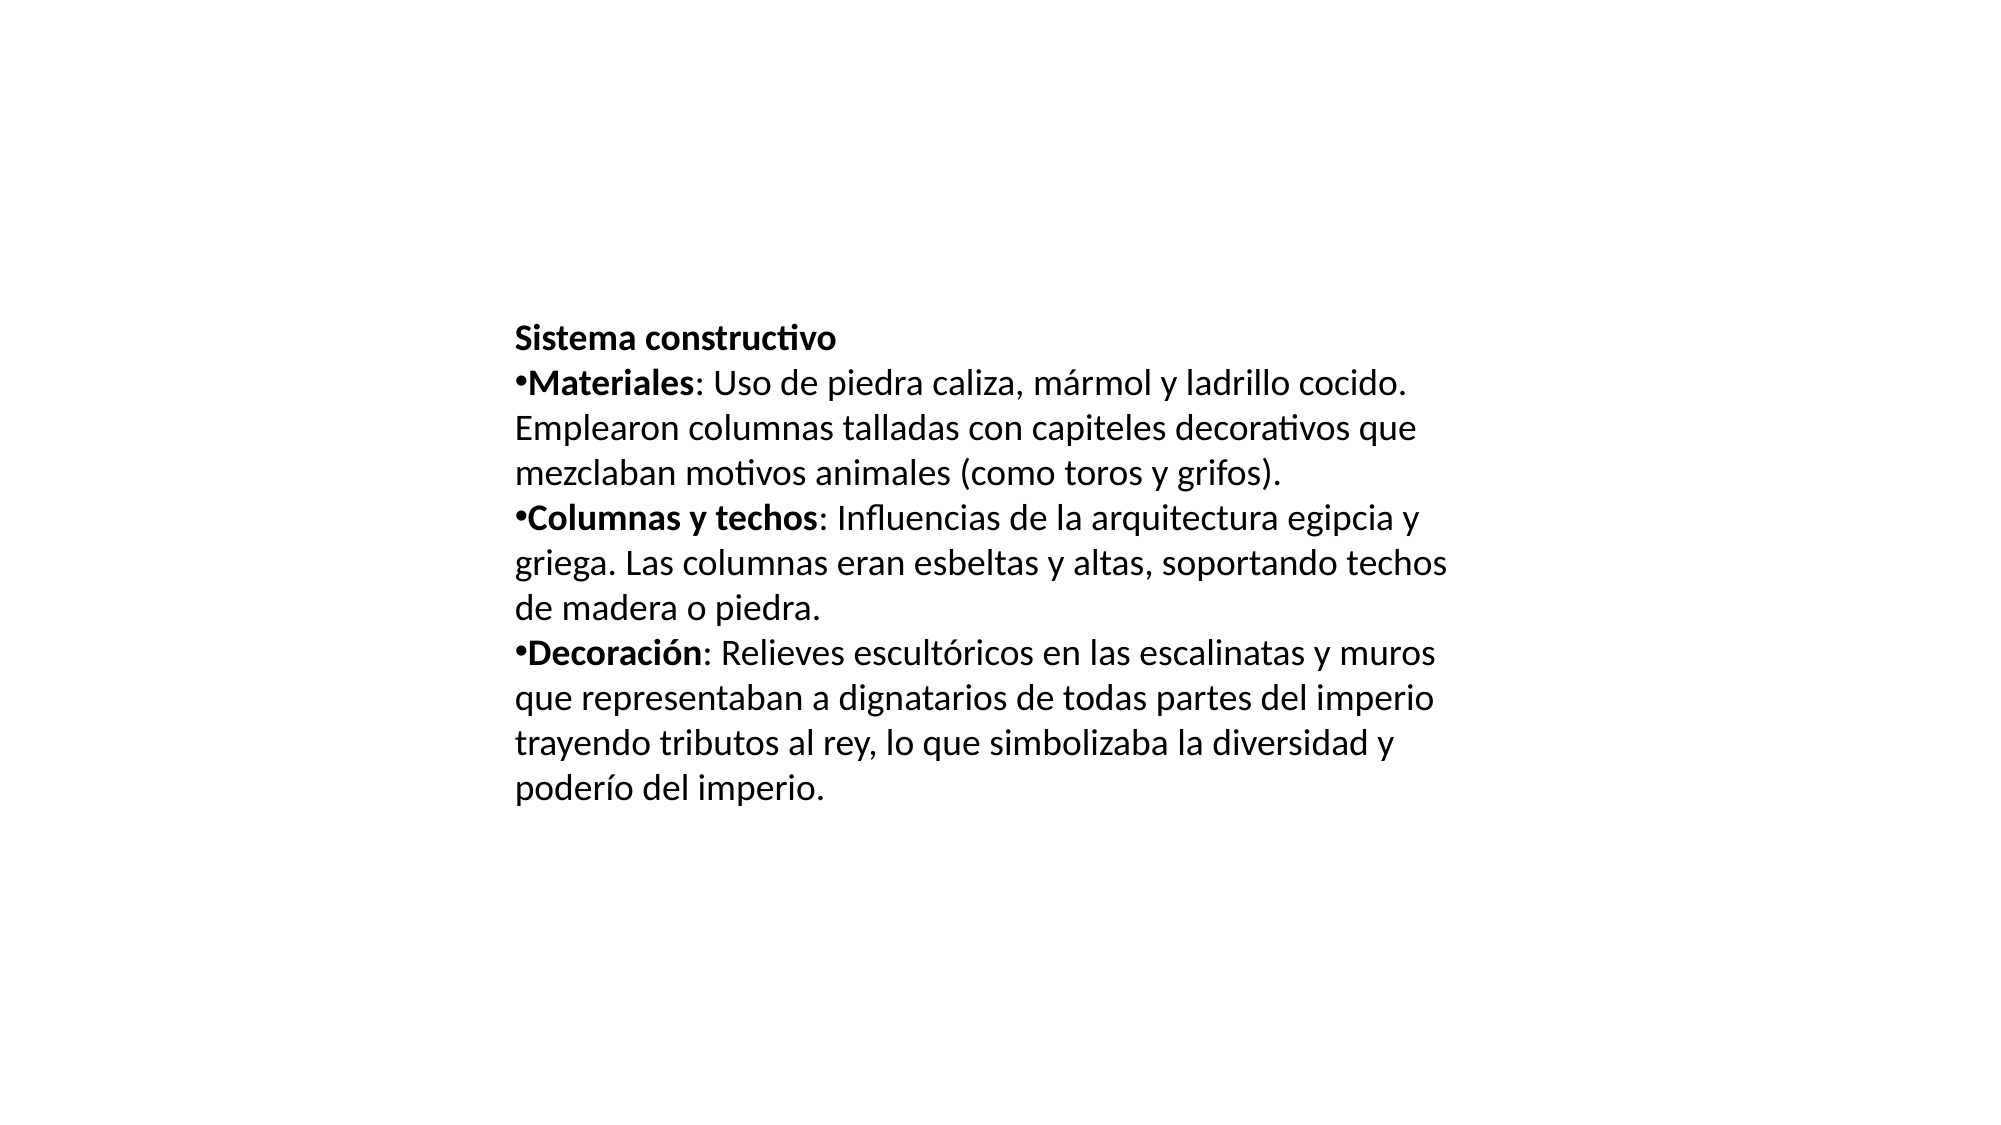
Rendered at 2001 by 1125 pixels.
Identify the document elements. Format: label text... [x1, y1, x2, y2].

text_box Sistema constructivo Materiales: Uso de piedra caliza, mármol y ladrillo cocido. Emplearon columnas talladas con capiteles decorativos que mezclaban motivos animales (como toros y grifos). Columnas y techos: Influencias de la arquitectura egipcia y griega. Las columnas eran esbeltas y altas, soportando techos de madera o piedra. Decoración: Relieves escultóricos en las escalinatas y muros que representaban a dignatarios de todas partes del imperio trayendo tributos al rey, lo que simbolizaba la diversidad y poderío del imperio. [500, 305, 1500, 816]
